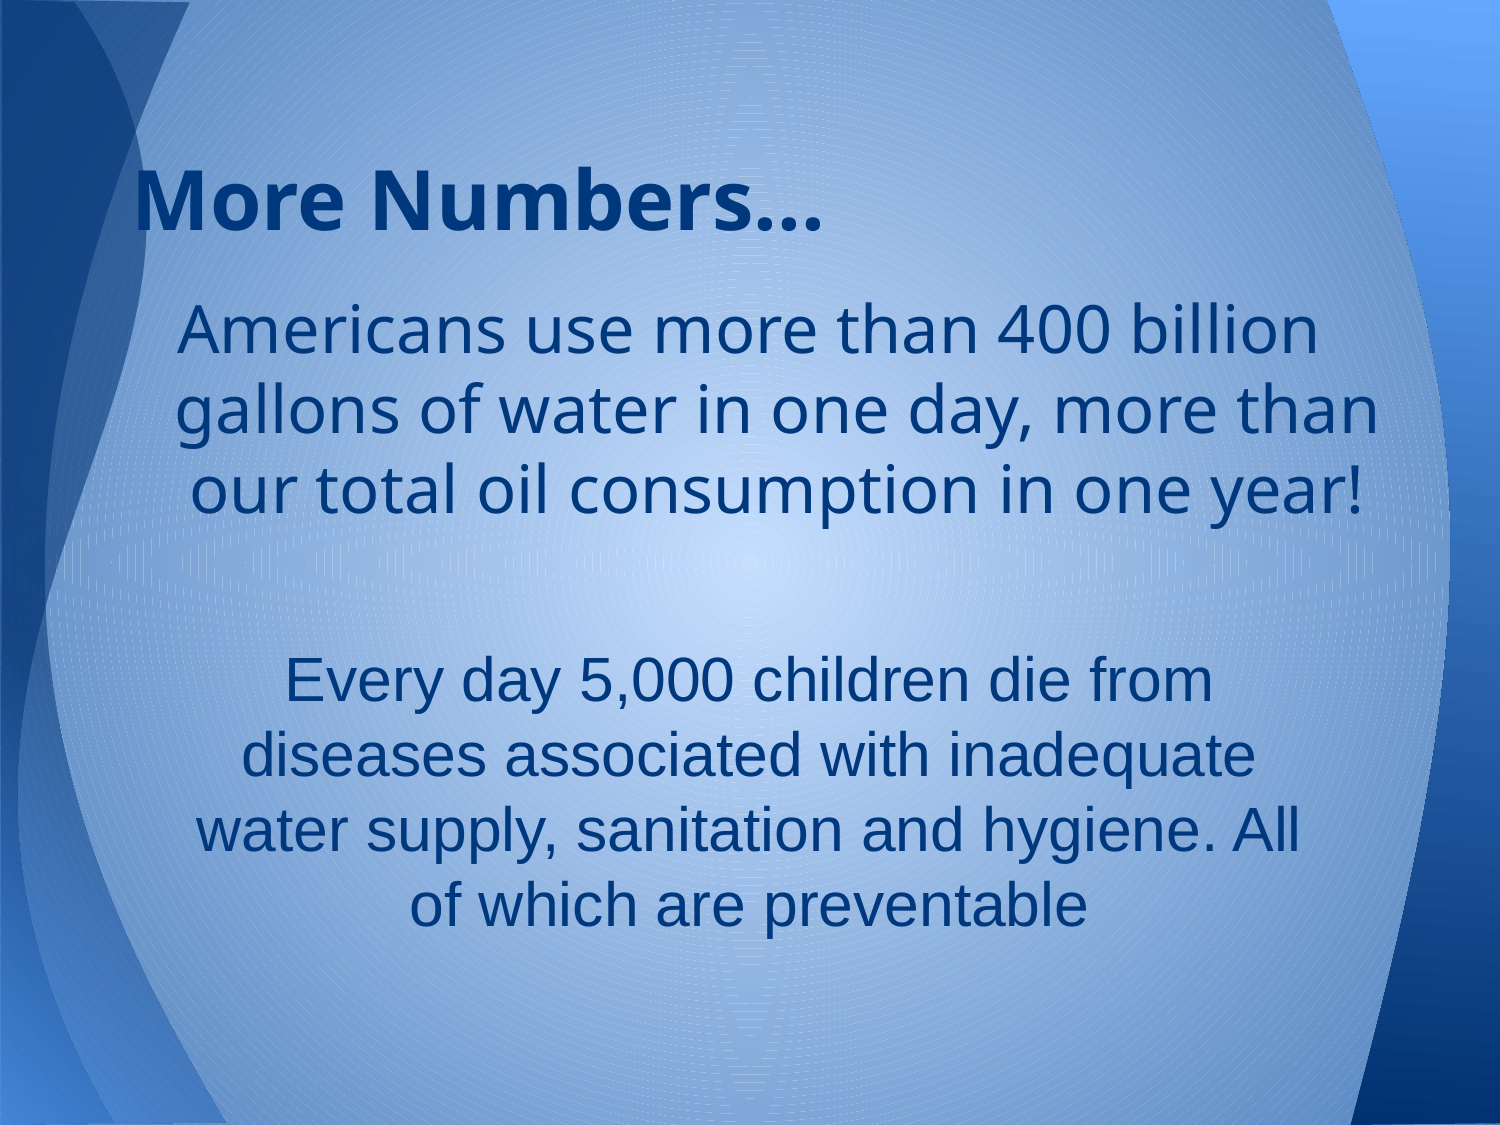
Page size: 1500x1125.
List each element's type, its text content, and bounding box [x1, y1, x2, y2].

title More Numbers... [75, 44, 1425, 263]
text_box Every day 5,000 children die from diseases associated with inadequate water supply, sanitation and hygiene. All of which are preventable [177, 623, 1323, 954]
list Americans use more than 400 billion gallons of water in one day, more than our total oil consumption in one year! [75, 272, 1425, 940]
